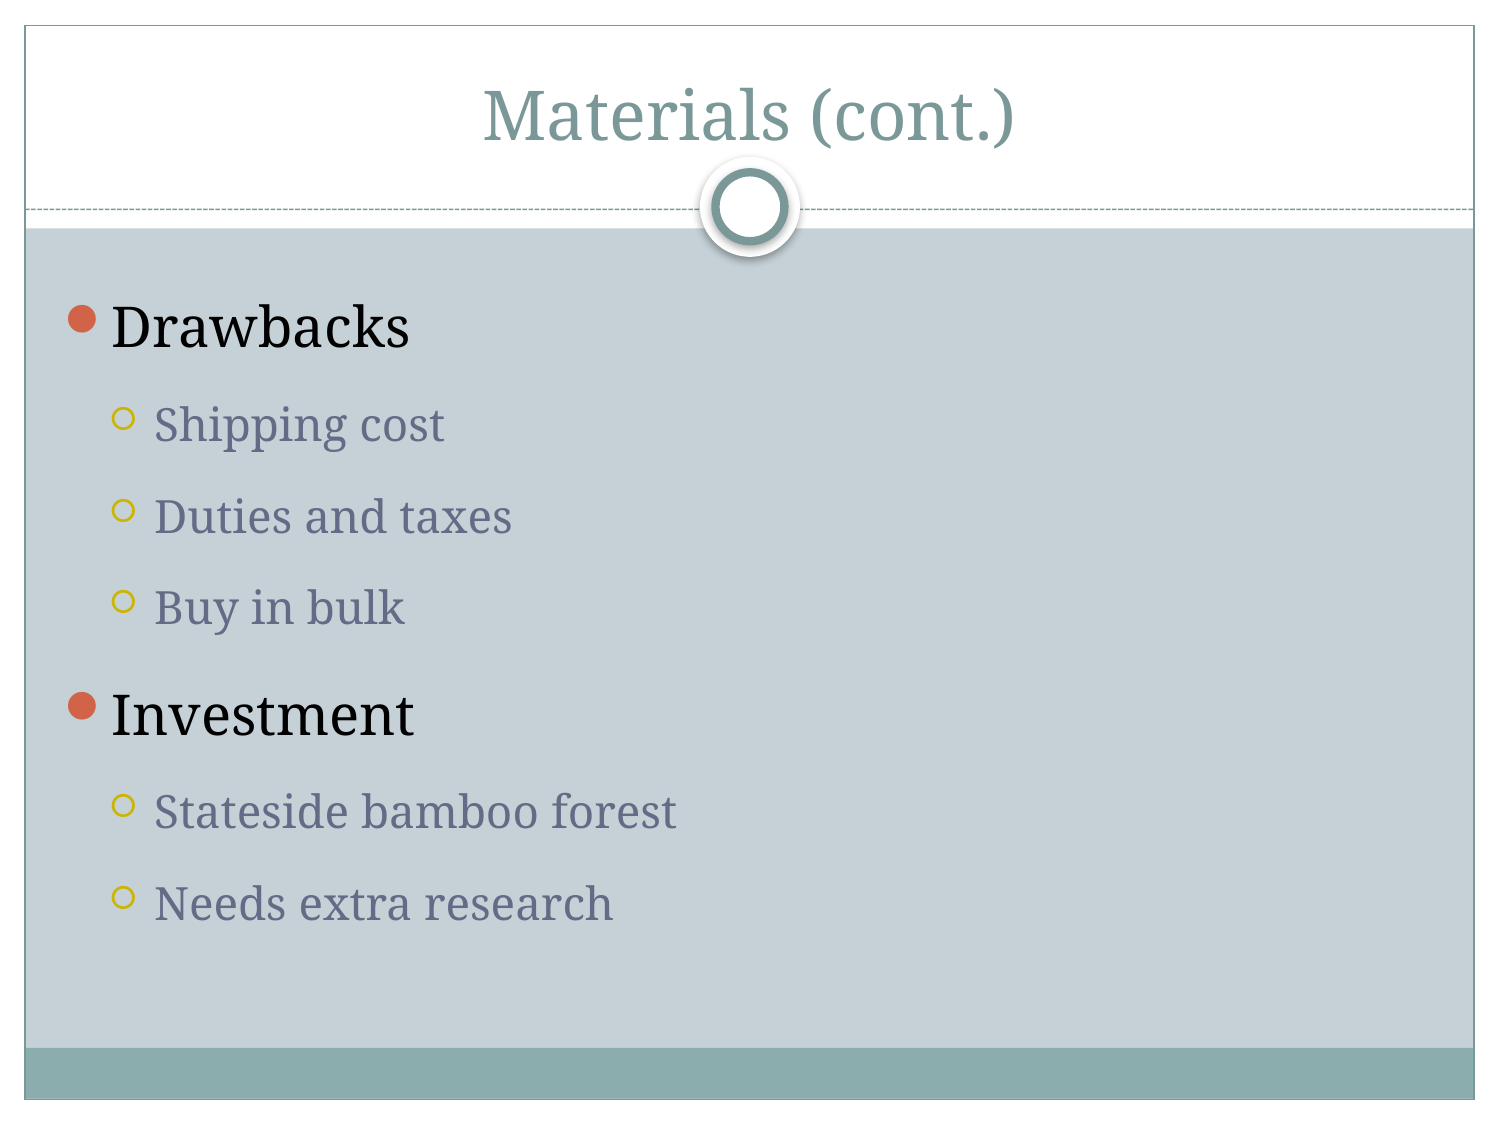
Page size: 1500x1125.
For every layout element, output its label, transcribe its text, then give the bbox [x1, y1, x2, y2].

list Drawbacks Shipping cost Duties and taxes Buy in bulk Investment Stateside bamboo forest Needs extra research [49, 250, 1445, 1001]
title Materials (cont.) [49, 37, 1450, 162]
